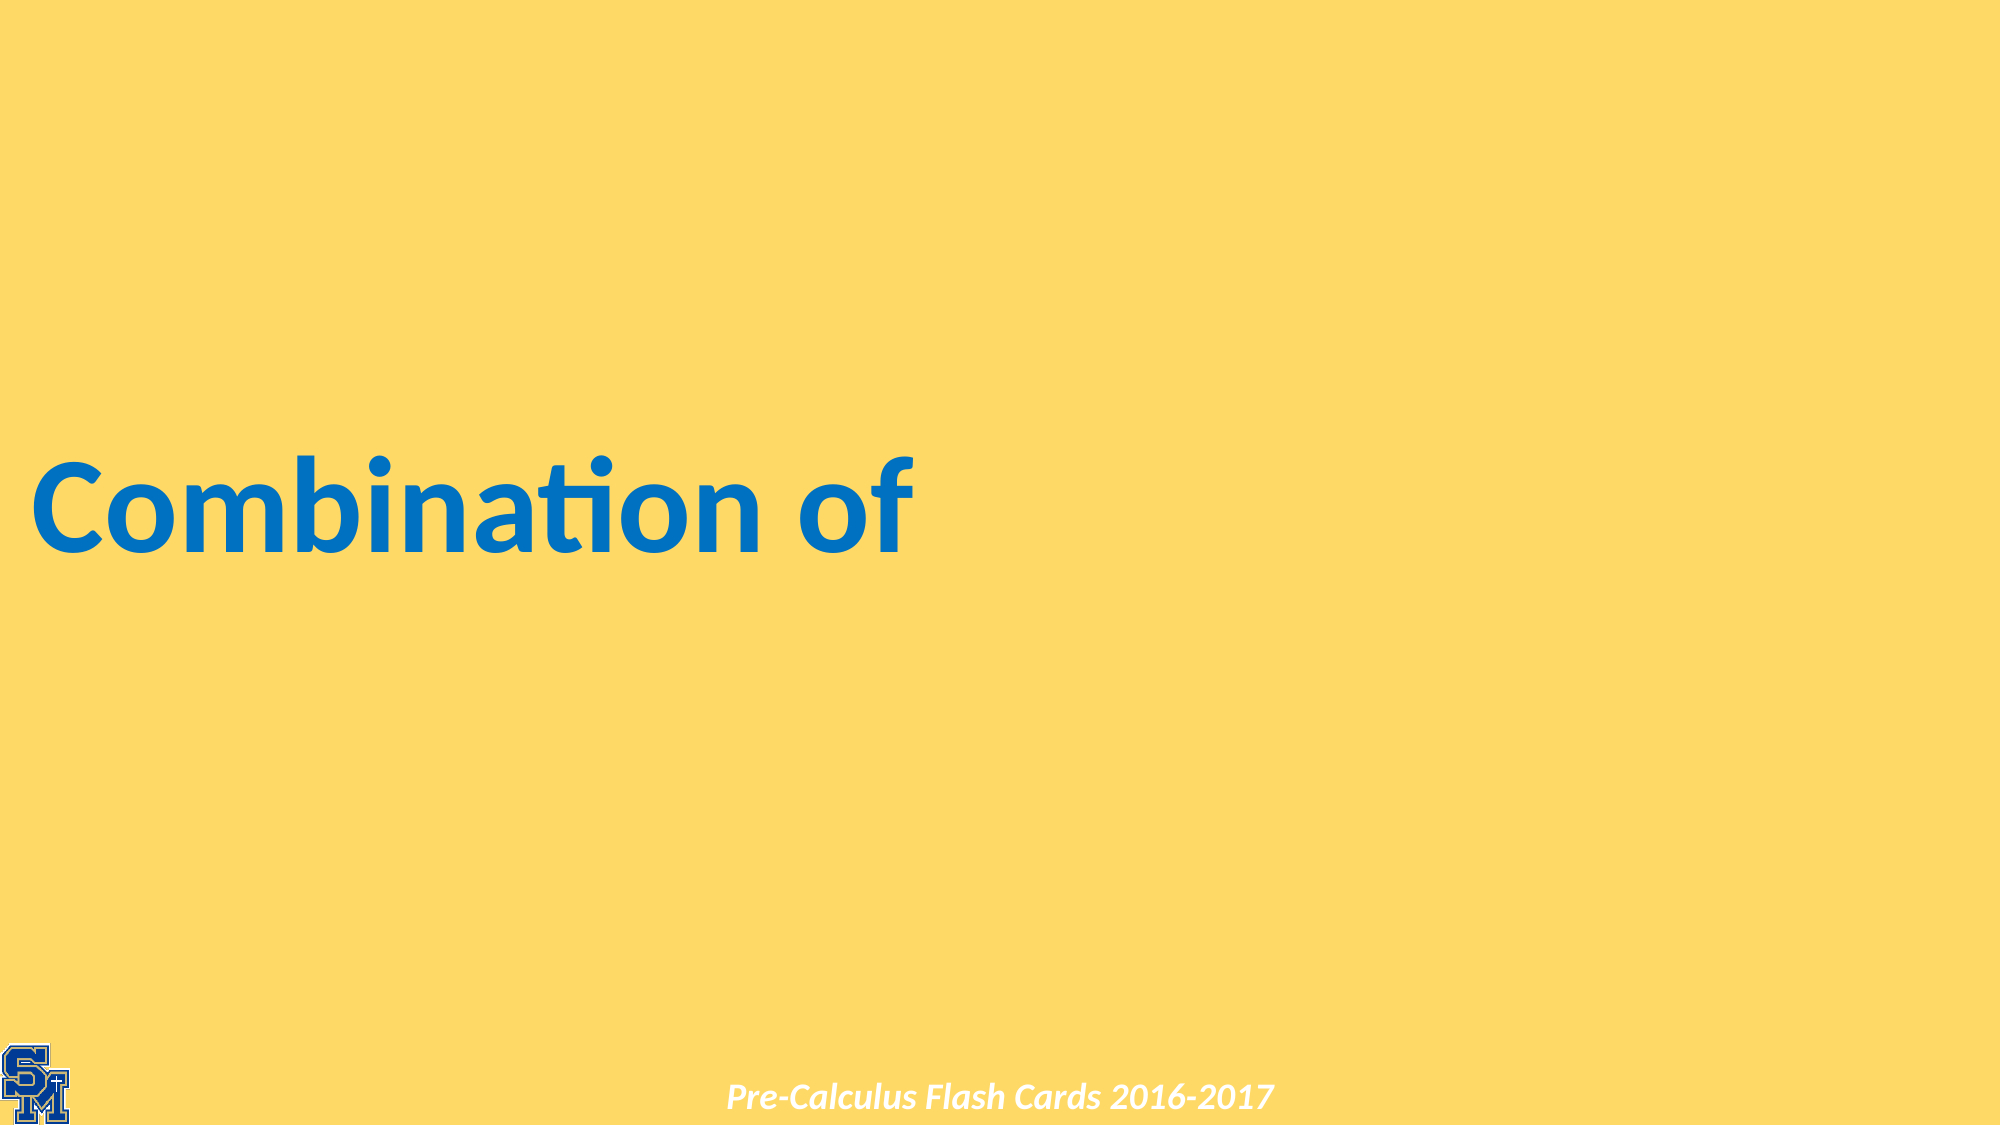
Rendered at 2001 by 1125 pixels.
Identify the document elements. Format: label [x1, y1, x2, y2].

picture [0, 1043, 70, 1125]
